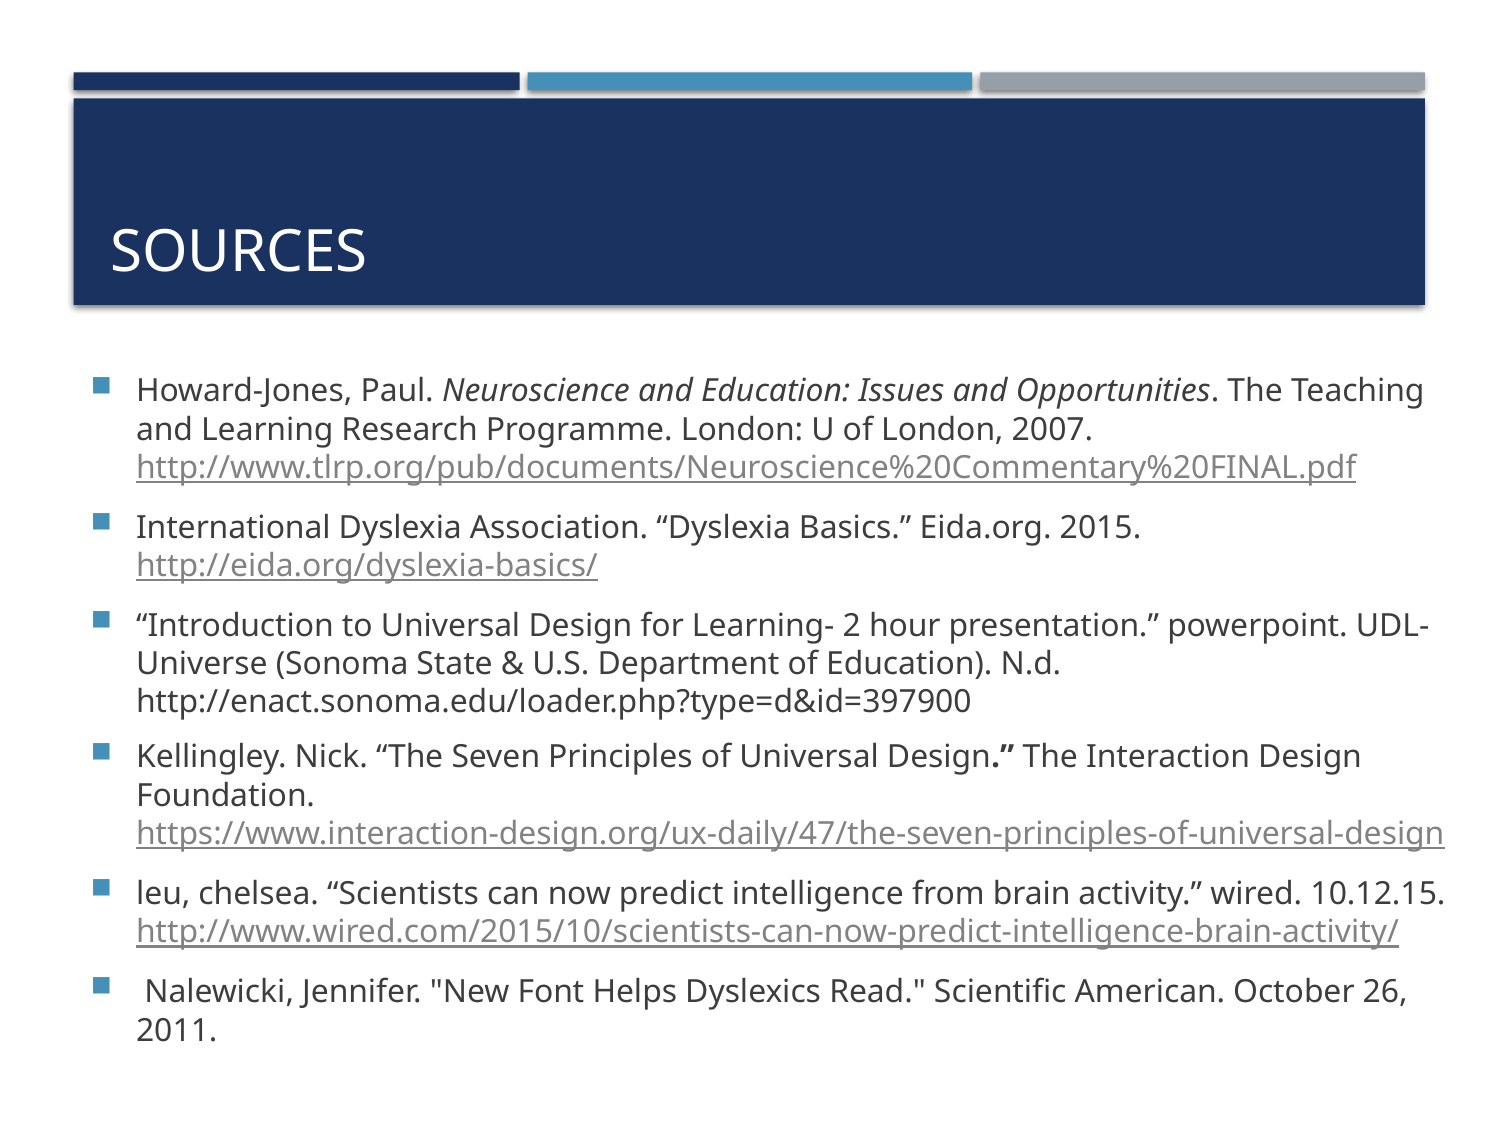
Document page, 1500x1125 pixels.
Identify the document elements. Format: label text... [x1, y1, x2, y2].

title Sources [95, 112, 1406, 291]
list Howard-Jones, Paul. Neuroscience and Education: Issues and Opportunities. The Teaching and Learning Research Programme. London: U of London, 2007. http://www.tlrp.org/pub/documents/Neuroscience%20Commentary%20FINAL.pdf International Dyslexia Association. “Dyslexia Basics.” Eida.org. 2015. http://eida.org/dyslexia-basics/ “Introduction to Universal Design for Learning- 2 hour presentation.” powerpoint. UDL-Universe (Sonoma State & U.S. Department of Education). N.d. http://enact.sonoma.edu/loader.php?type=d&id=397900 Kellingley. Nick. “The Seven Principles of Universal Design.” The Interaction Design Foundation. https://www.interaction-design.org/ux-daily/47/the-seven-principles-of-universal-design leu, chelsea. “Scientists can now predict intelligence from brain activity.” wired. 10.12.15.http://www.wired.com/2015/10/scientists-can-now-predict-intelligence-brain-activity/ Nalewicki, Jennifer. "New Font Helps Dyslexics Read." Scientific American. October 26, 2011. [75, 362, 1475, 1100]
